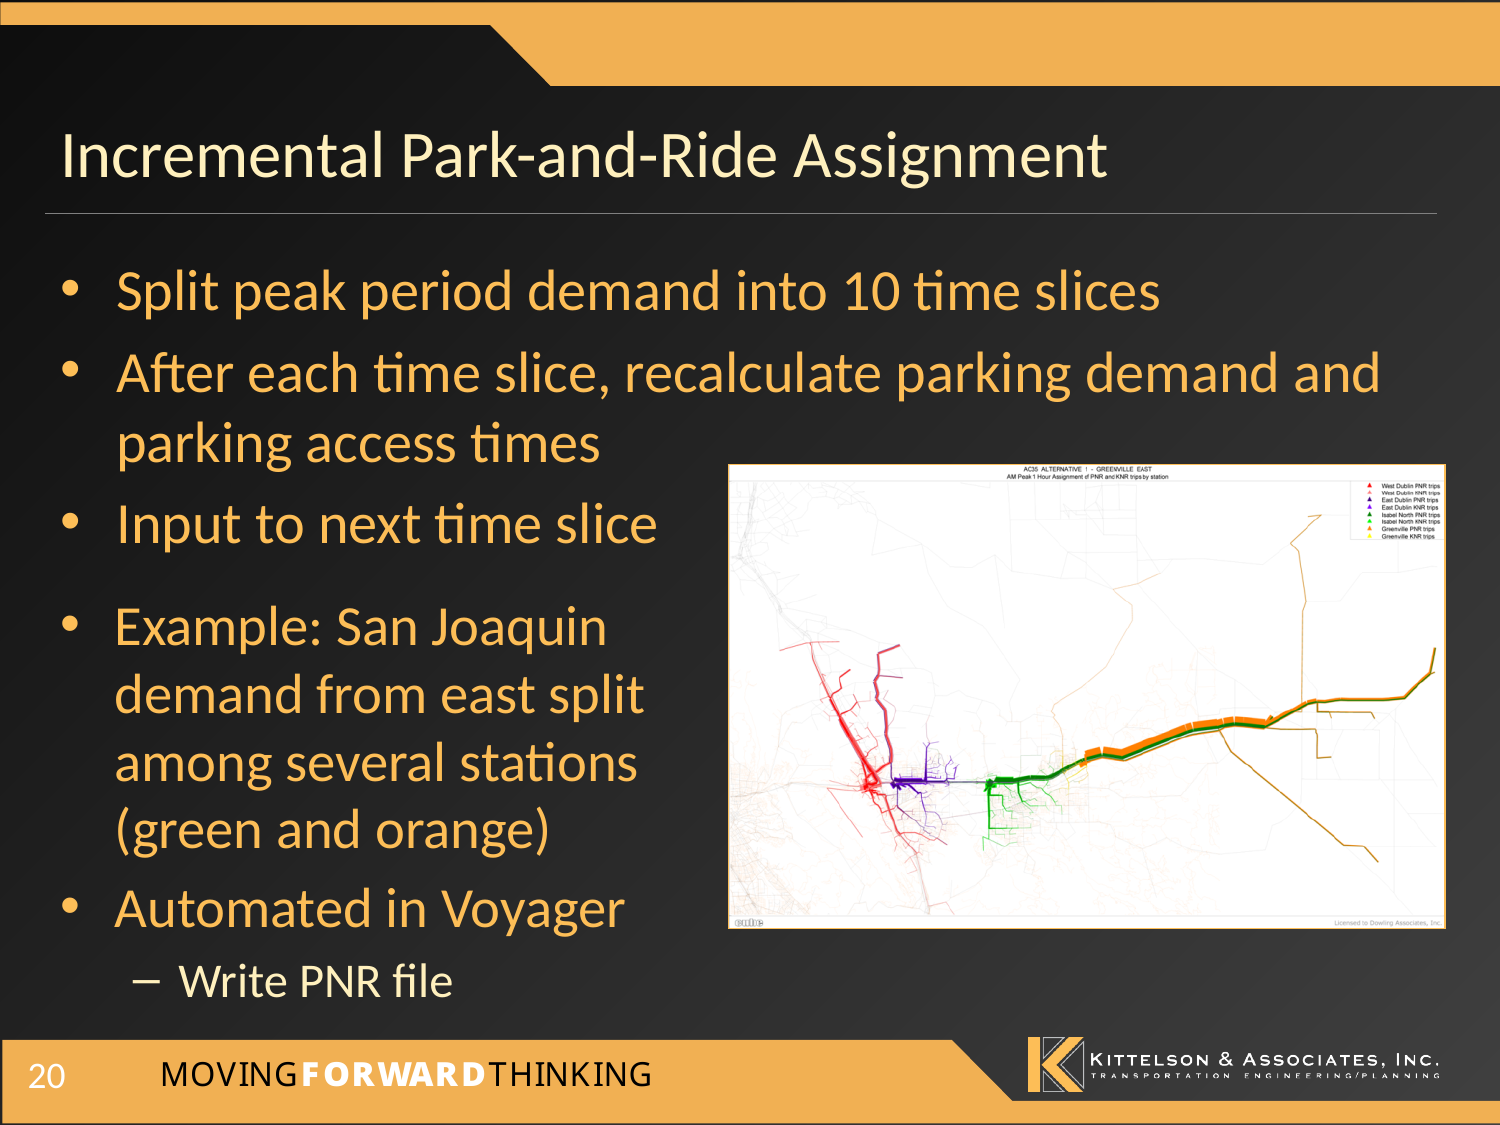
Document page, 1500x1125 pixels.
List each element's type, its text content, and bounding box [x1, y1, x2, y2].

title Incremental Park-and-Ride Assignment [45, 88, 1424, 214]
picture [729, 465, 1445, 928]
slide_number 20 [12, 1043, 363, 1104]
picture [1028, 1037, 1439, 1092]
list Split peak period demand into 10 time slices After each time slice, recalculate parking demand and parking access times Input to next time slice [45, 244, 1422, 577]
text_box Example: San Joaquin demand from east split among several stations (green and orange) Automated in Voyager Write PNR file [45, 581, 719, 1017]
